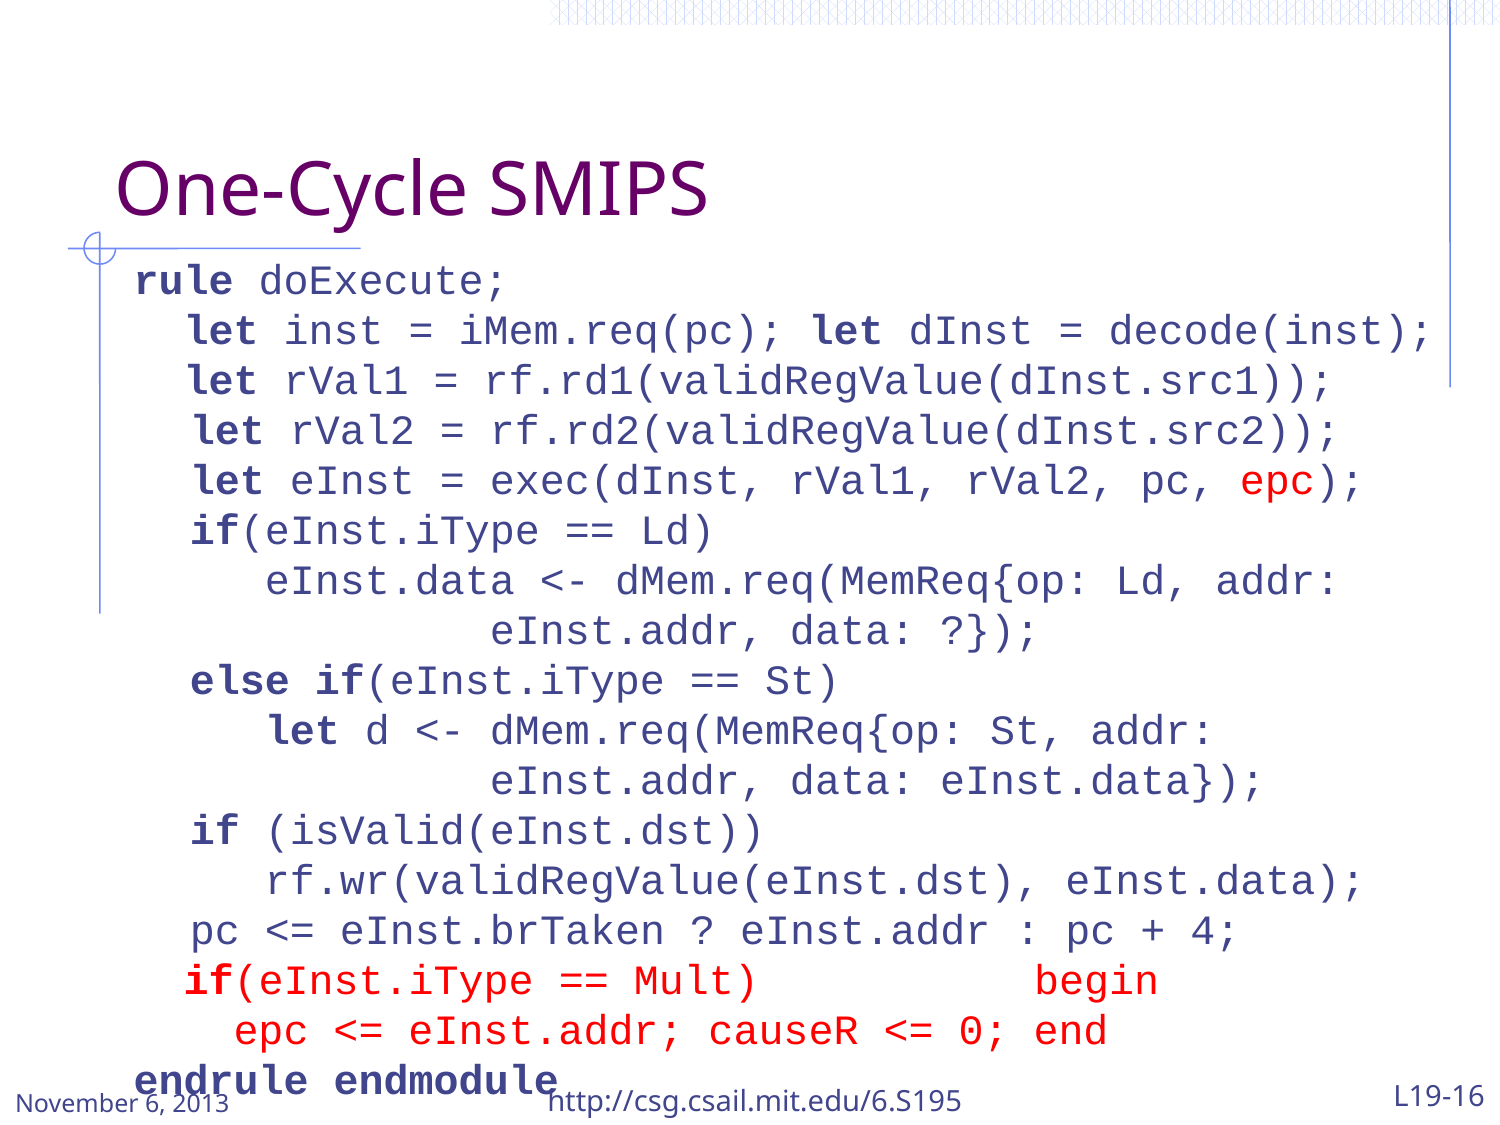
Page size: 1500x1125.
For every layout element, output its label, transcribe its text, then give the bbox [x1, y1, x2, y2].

slide_number L19-16 [1187, 1049, 1500, 1125]
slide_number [0, 1049, 313, 1125]
title One-Cycle SMIPS [99, 49, 1376, 238]
text_box rule doExecute; let inst = iMem.req(pc); let dInst = decode(inst); let rVal1 = rf.rd1(validRegValue(dInst.src1)); let rVal2 = rf.rd2(validRegValue(dInst.src2)); let eInst = exec(dInst, rVal1, rVal2, pc, epc); if(eInst.iType == Ld) eInst.data <- dMem.req(MemReq{op: Ld, addr: eInst.addr, data: ?}); else if(eInst.iType == St) let d <- dMem.req(MemReq{op: St, addr: eInst.addr, data: eInst.data}); if (isValid(eInst.dst)) rf.wr(validRegValue(eInst.dst), eInst.data); pc <= eInst.brTaken ? eInst.addr : pc + 4; if(eInst.iType == Mult) begin epc <= eInst.addr; causeR <= 0; end endrule endmodule [118, 245, 1480, 1074]
footer http://csg.csail.mit.edu/6.S195 [508, 1049, 1002, 1125]
